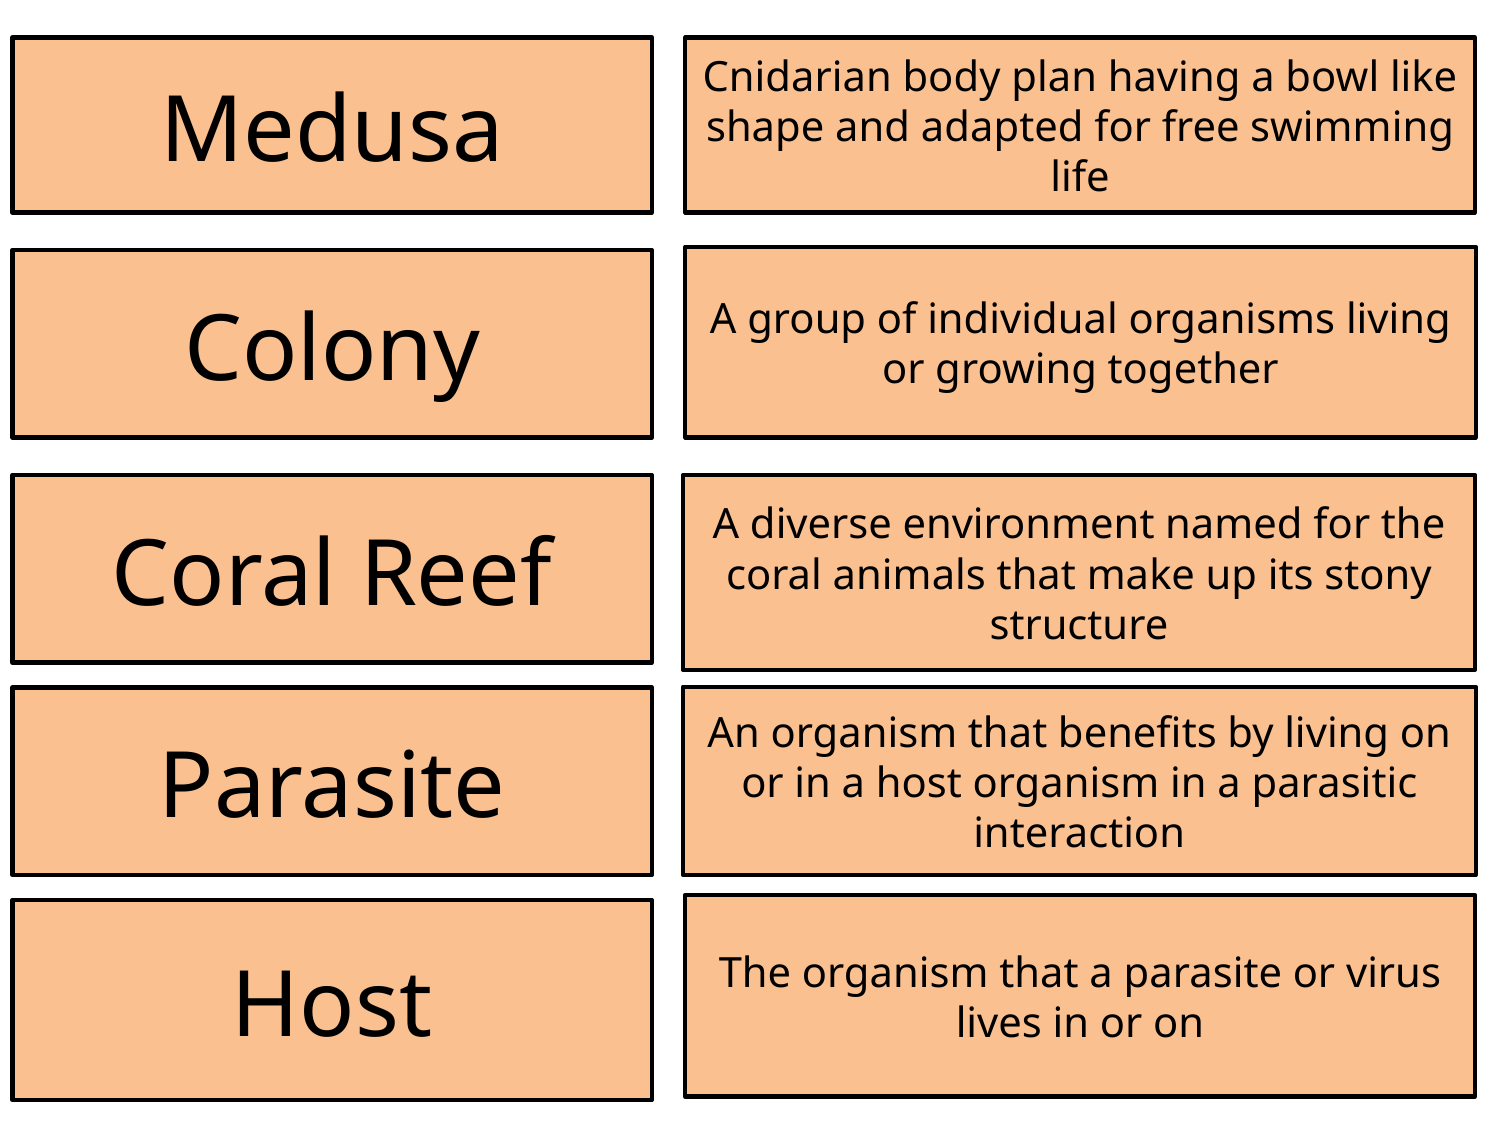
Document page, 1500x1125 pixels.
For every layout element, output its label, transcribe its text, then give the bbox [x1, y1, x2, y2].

text_box A diverse environment named for the coral animals that make up its stony structure [681, 473, 1477, 672]
text_box A group of individual organisms living or growing together [683, 245, 1478, 440]
text_box Host [10, 898, 654, 1102]
text_box An organism that benefits by living on or in a host organism in a parasitic interaction [681, 685, 1478, 877]
text_box Coral Reef [10, 473, 654, 665]
text_box Medusa [10, 35, 654, 215]
text_box Cnidarian body plan having a bowl like shape and adapted for free swimming life [683, 35, 1477, 215]
text_box The organism that a parasite or virus lives in or on [683, 893, 1477, 1099]
text_box Parasite [10, 685, 654, 877]
text_box Colony [10, 248, 654, 440]
